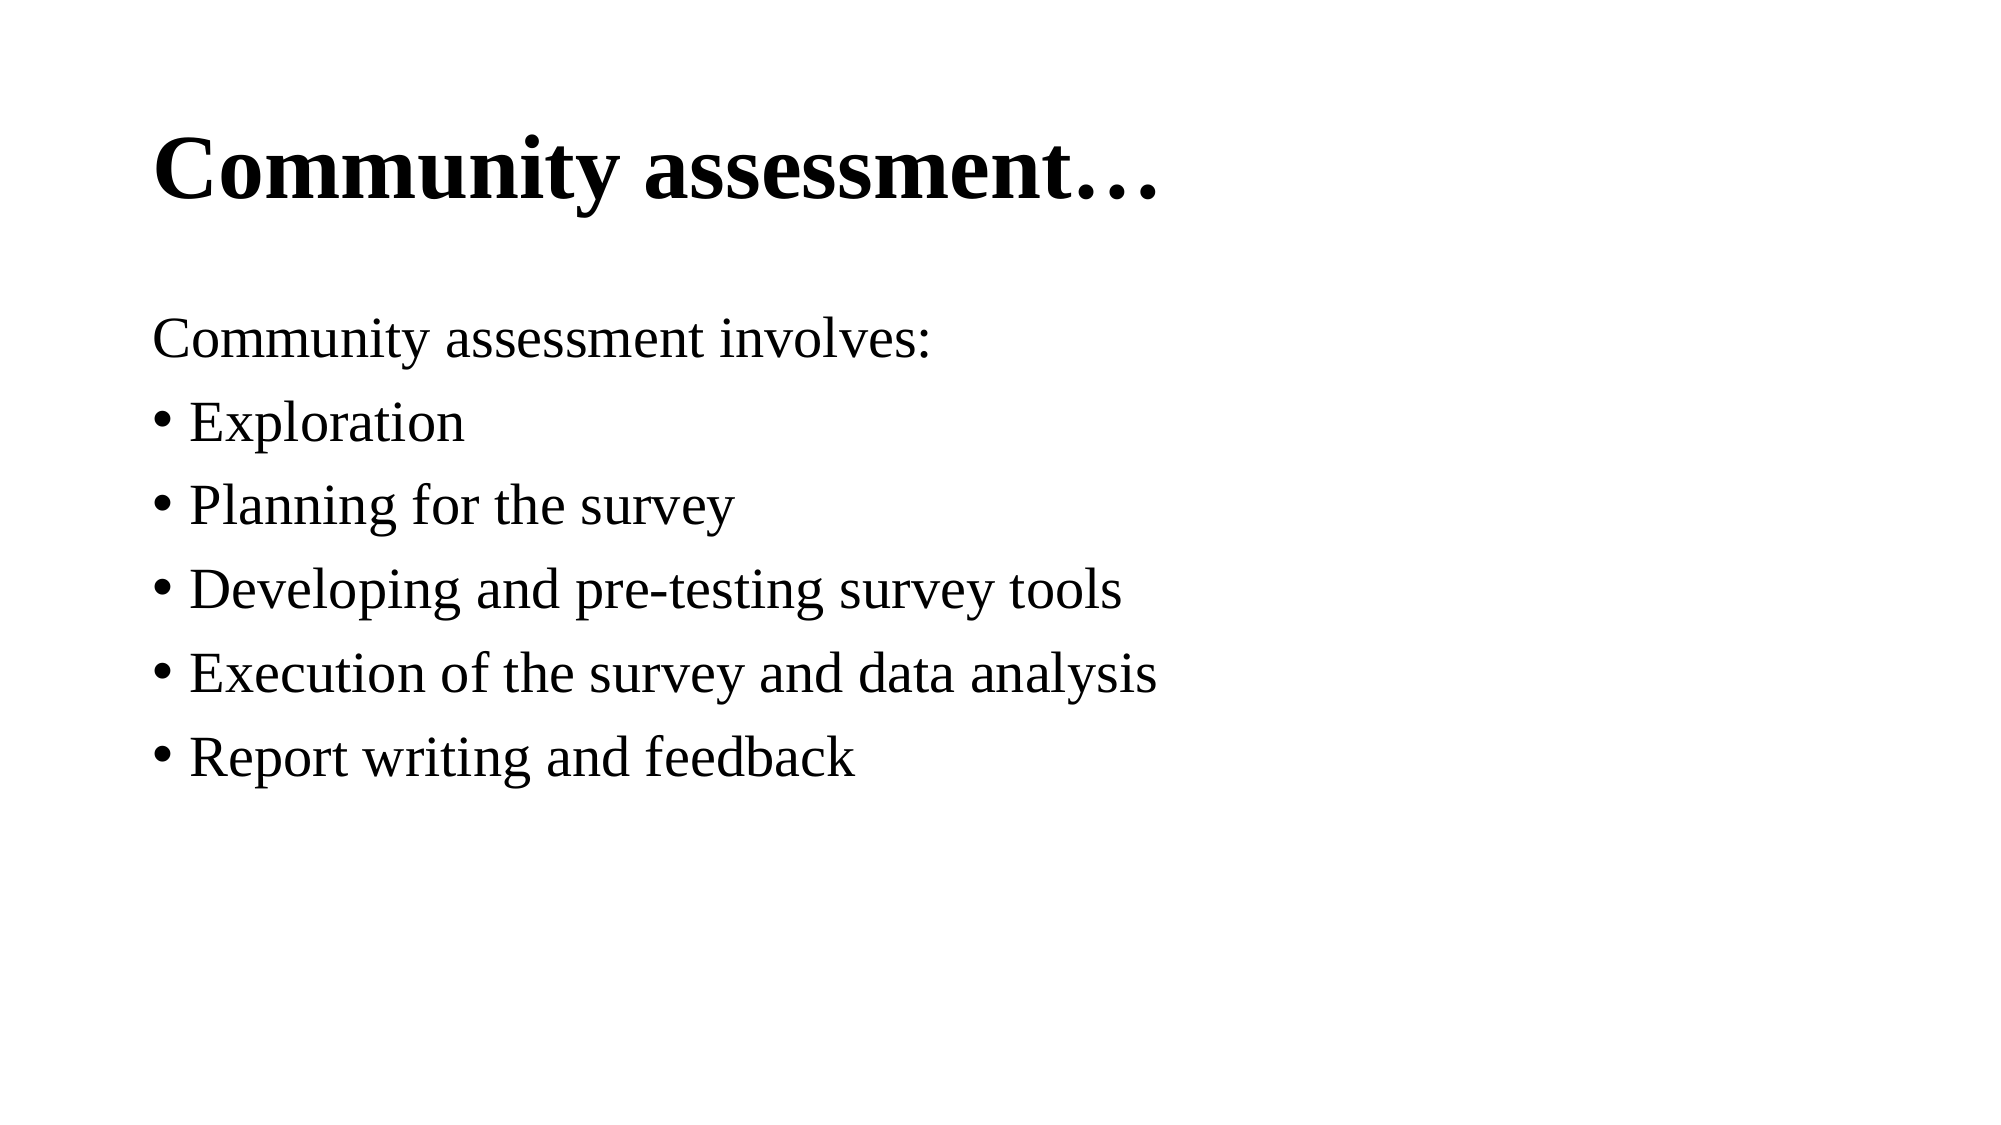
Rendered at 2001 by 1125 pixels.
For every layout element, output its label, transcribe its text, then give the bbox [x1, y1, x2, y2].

title Community assessment… [137, 59, 1863, 278]
list Community assessment involves: Exploration Planning for the survey Developing and pre-testing survey tools Execution of the survey and data analysis Report writing and feedback [137, 299, 1863, 1014]
